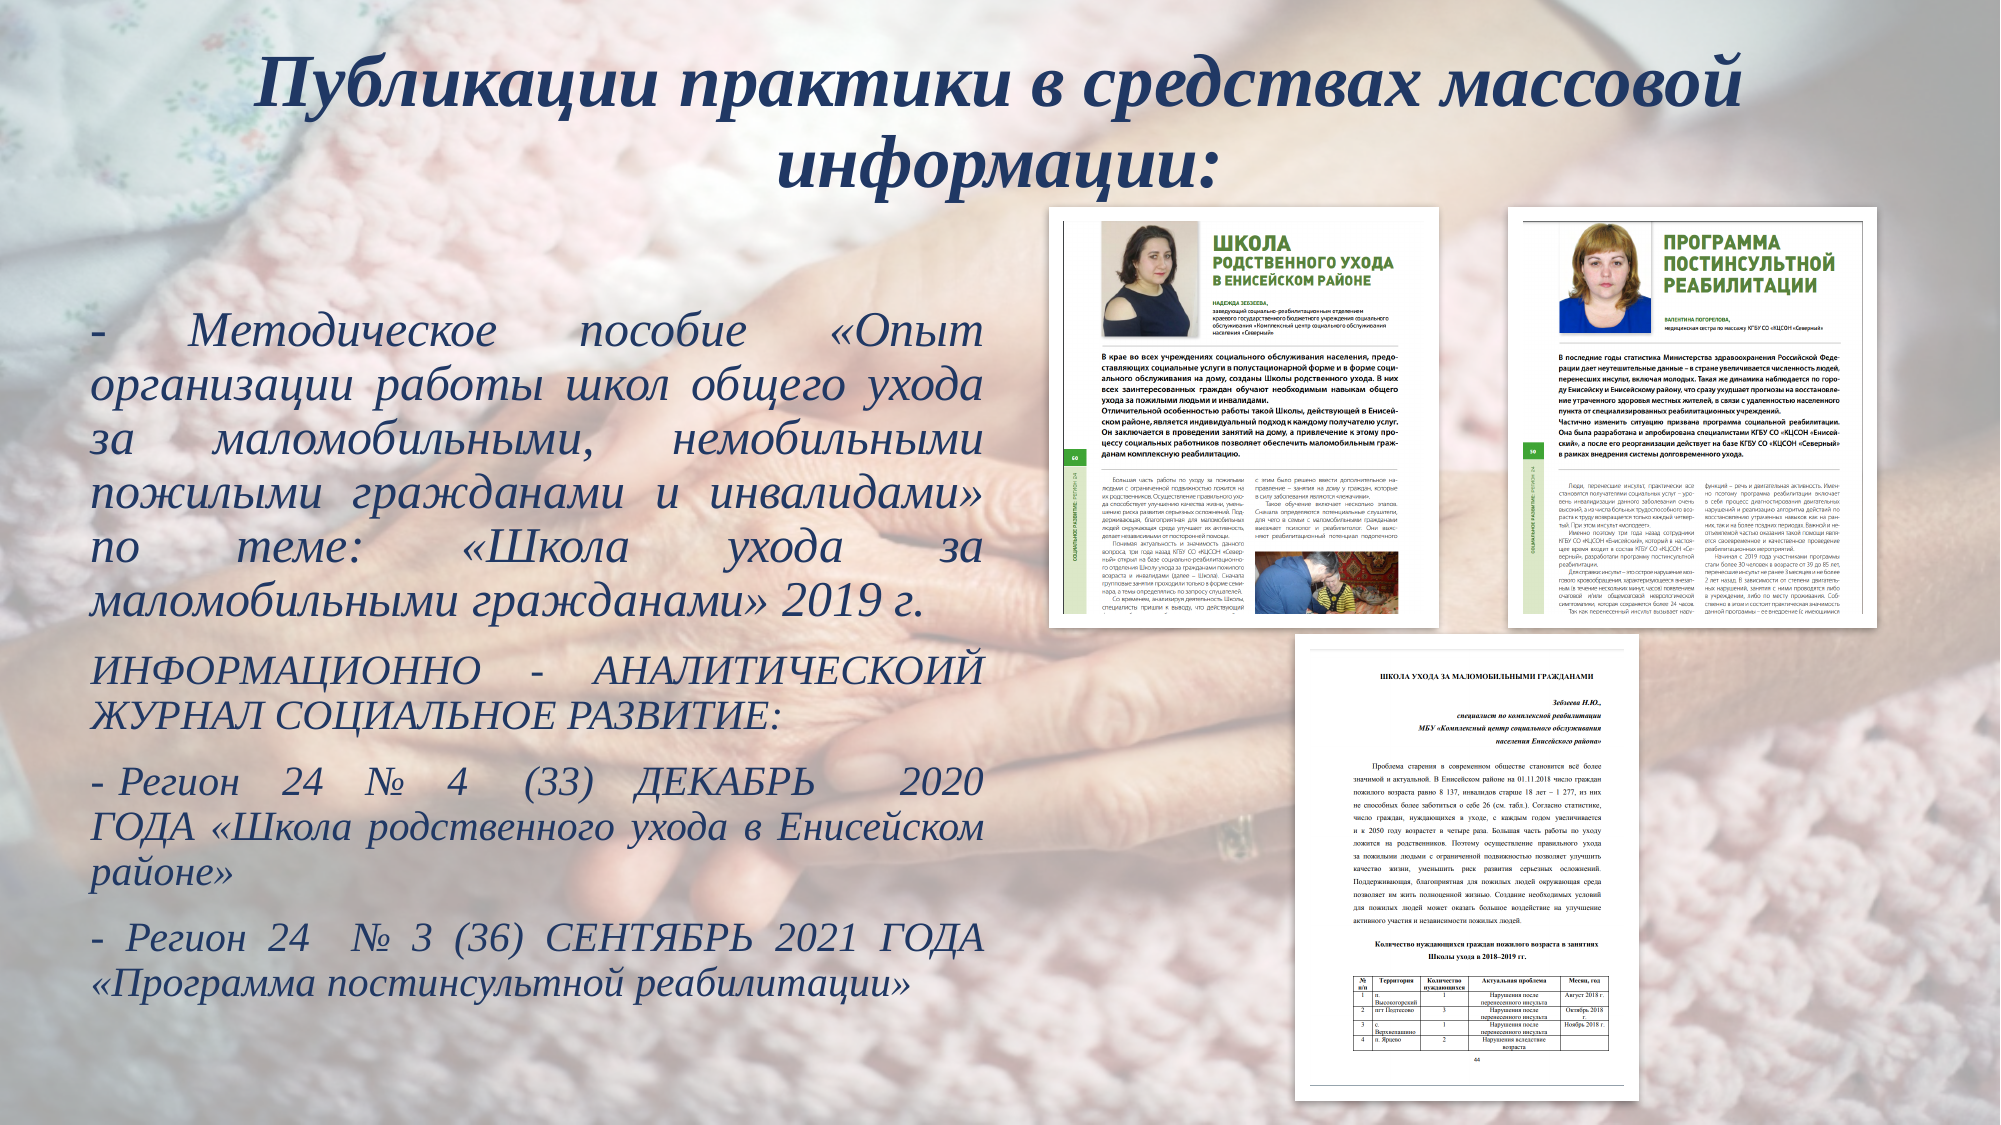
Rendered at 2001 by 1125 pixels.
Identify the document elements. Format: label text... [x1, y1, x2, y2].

picture [1063, 221, 1425, 614]
picture [1522, 221, 1863, 614]
title Публикации практики в средствах массовой информации: [137, 59, 1863, 187]
picture [1309, 648, 1625, 1087]
list - Методическое пособие «Опыт организации работы школ общего ухода за маломобильными, немобильными пожилыми гражданами и инвалидами» по теме: «Школа ухода за маломобильными гражданами» 2019 г. ИНФОРМАЦИОННО - АНАЛИТИЧЕСКОИЙ ЖУРНАЛ СОЦИАЛЬНОЕ РАЗВИТИЕ: - Регион 24 № 4 (33) ДЕКАБРЬ 2020 ГОДА «Школа родственного ухода в Енисейском районе» - Регион 24 № 3 (36) СЕНТЯБРЬ 2021 ГОДА «Программа постинсультной реабилитации» [75, 221, 1000, 1076]
